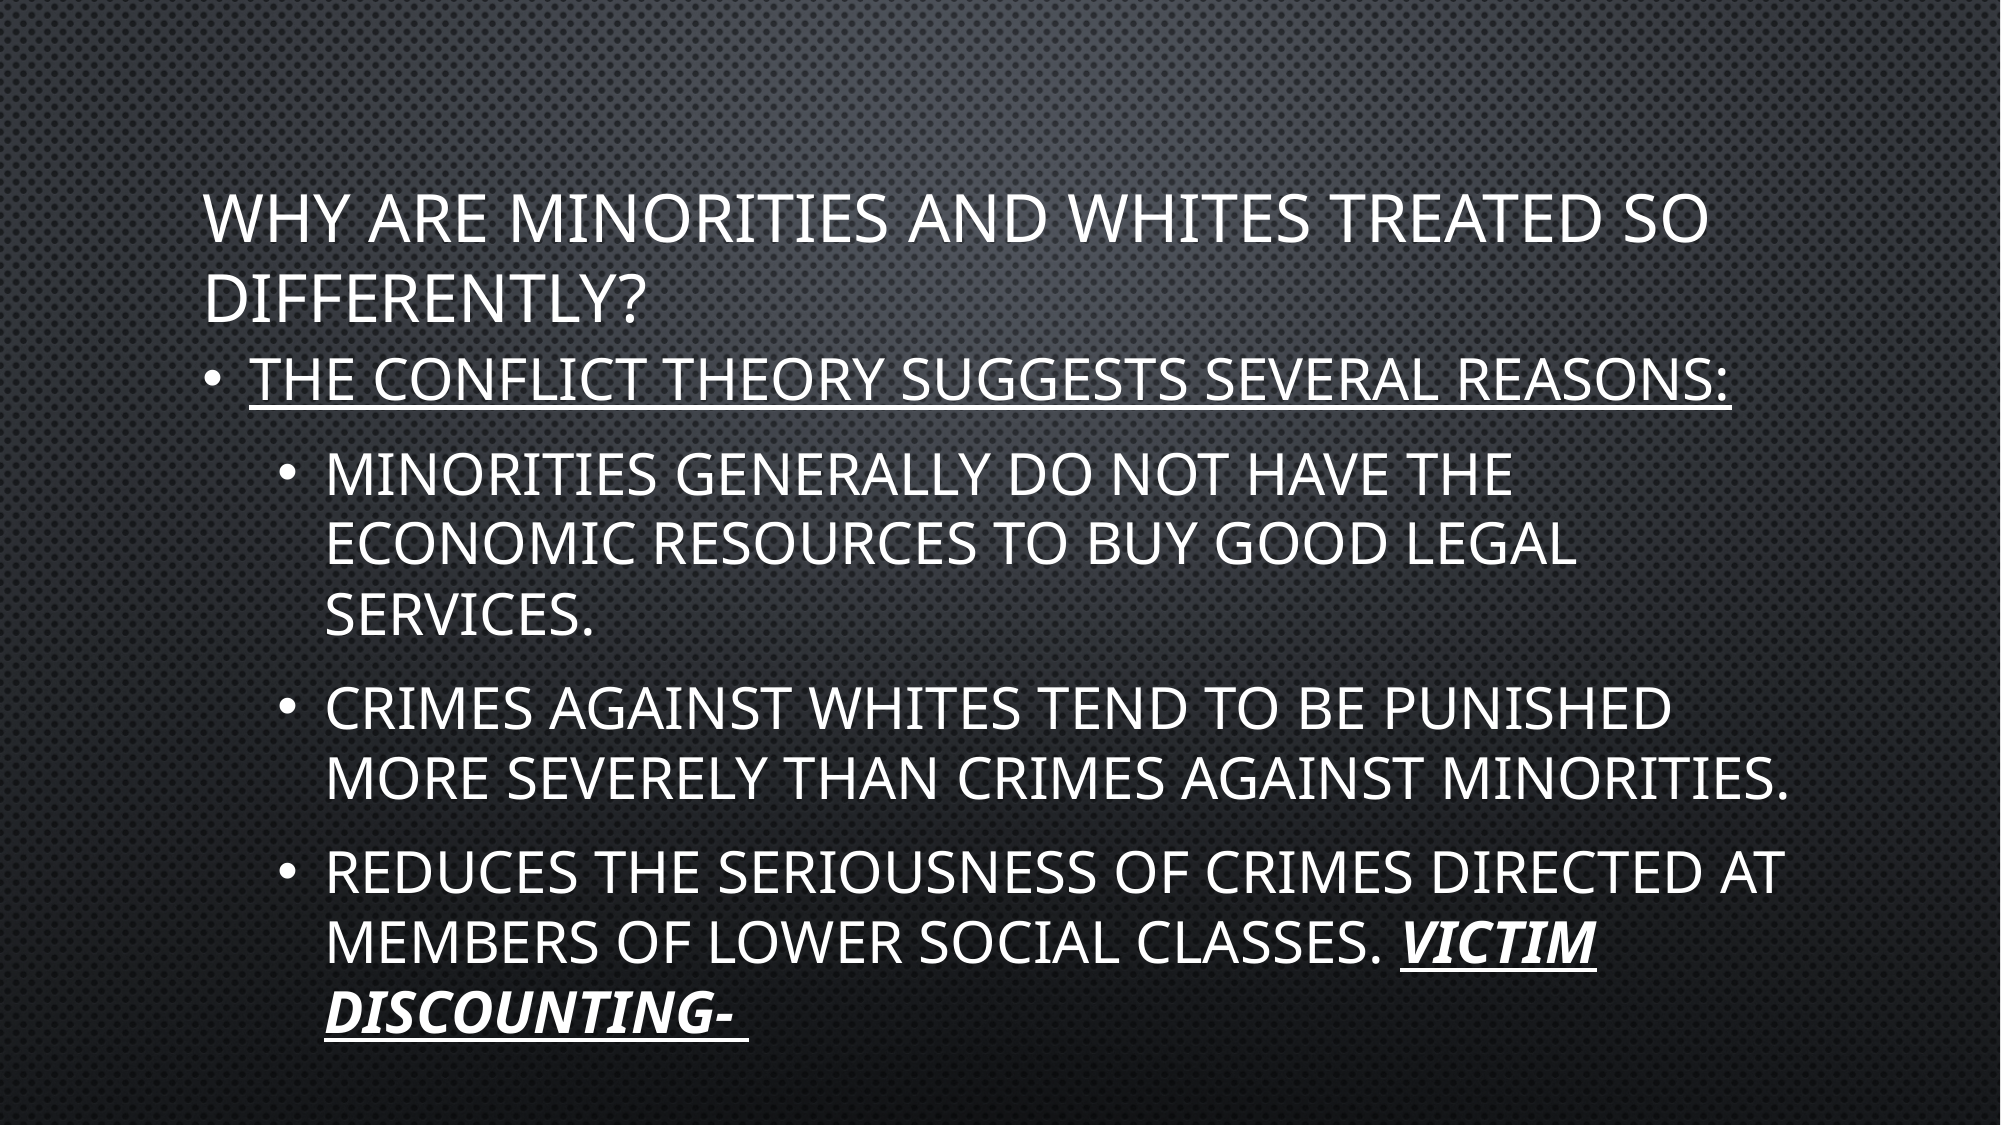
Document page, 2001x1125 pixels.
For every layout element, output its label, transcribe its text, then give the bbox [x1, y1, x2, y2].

title Why are minorities and whites treated so differently? [187, 99, 1813, 413]
list The conflict theory suggests several reasons: Minorities generally do not have the economic resources to buy good legal services. Crimes against whites tend to be punished more severely than crimes against minorities. reduces the seriousness of crimes directed at members of lower social classes. Victim Discounting- [187, 437, 1813, 950]
